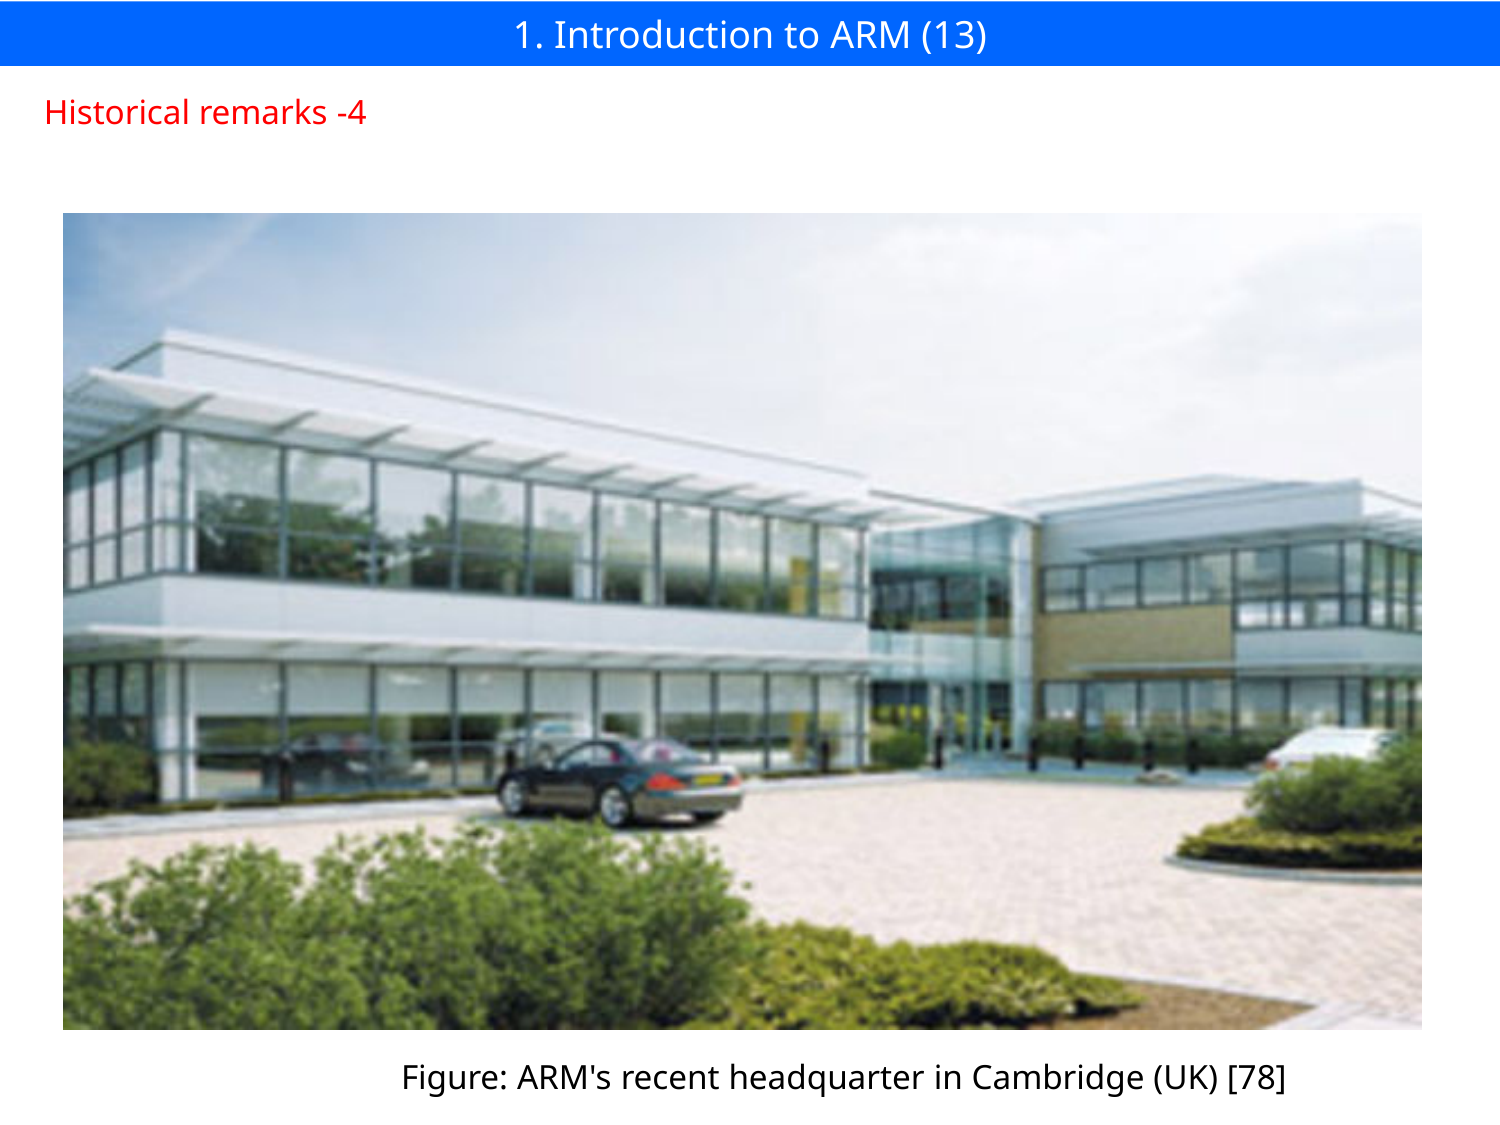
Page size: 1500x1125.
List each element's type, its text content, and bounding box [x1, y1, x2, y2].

text_box Historical remarks -4 [28, 83, 382, 139]
picture [63, 213, 1423, 1030]
title 1. Introduction to ARM (13) [0, 1, 1500, 66]
text_box Figure: ARM's recent headquarter in Cambridge (UK) [78] [386, 1049, 1303, 1104]
